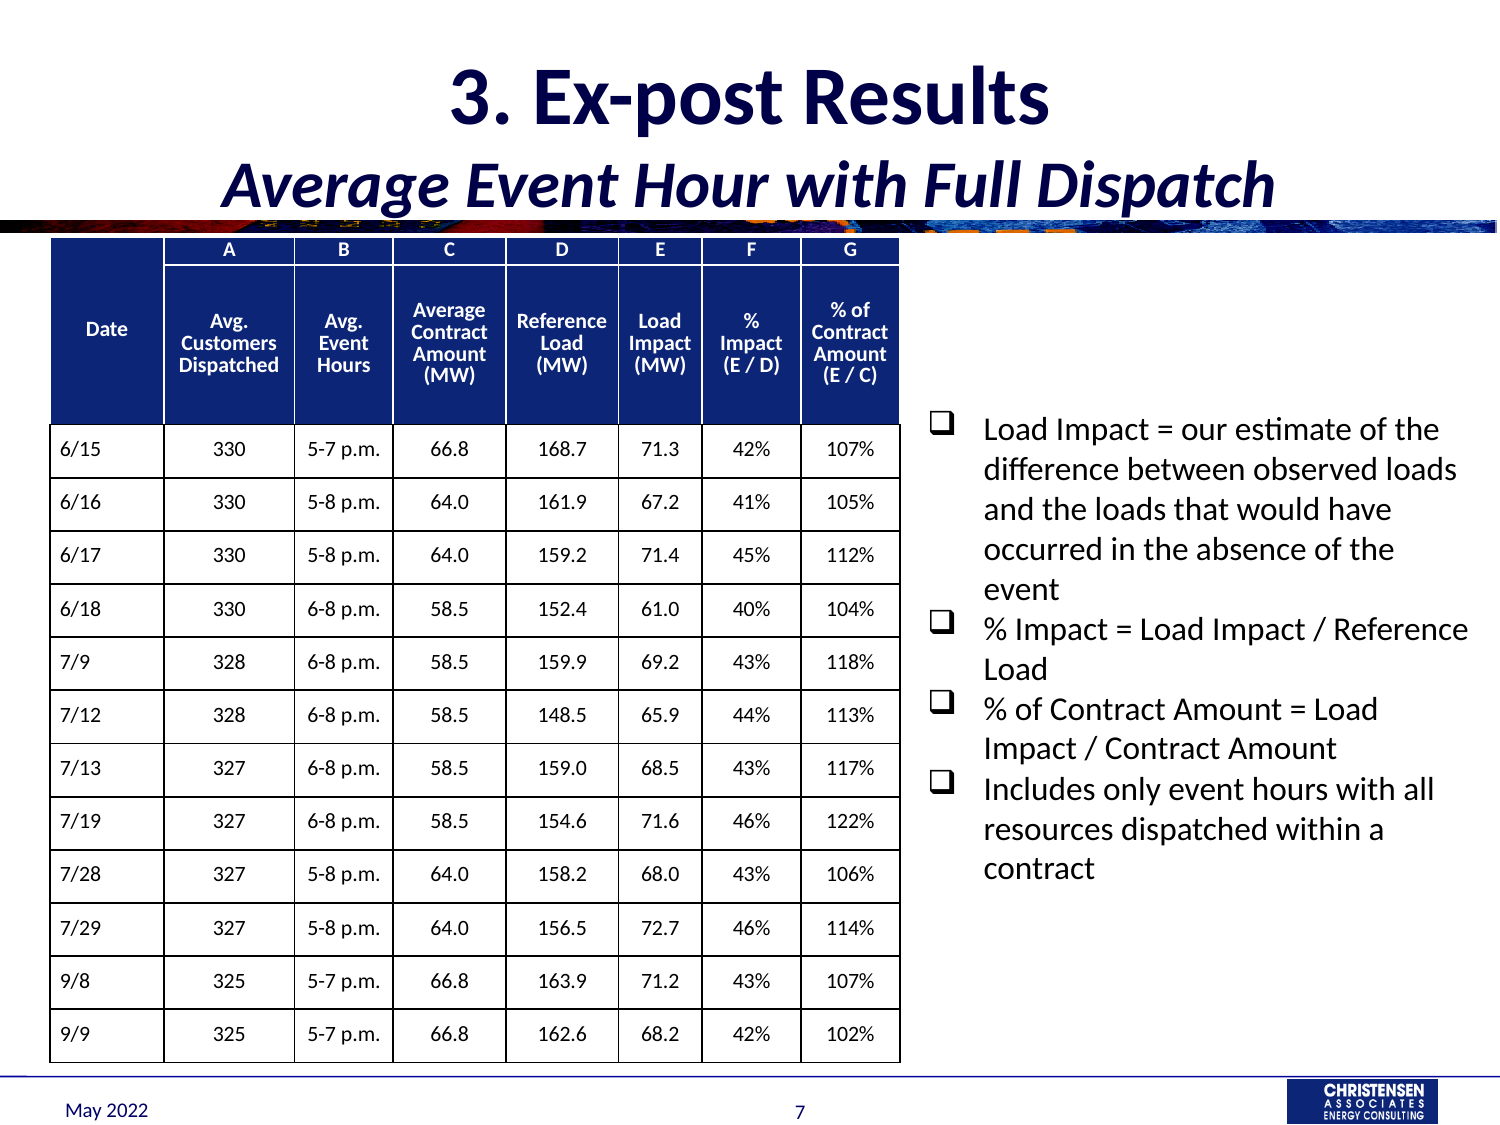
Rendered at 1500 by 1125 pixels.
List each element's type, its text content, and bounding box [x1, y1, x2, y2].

table_cell 58.5 [394, 638, 505, 689]
table_cell 46% [703, 798, 800, 849]
table_cell 5-7 p.m. [295, 957, 392, 1008]
table_cell % Impact (E / D) [703, 266, 800, 424]
table_cell 61.0 [619, 585, 701, 636]
table_cell 6-8 p.m. [295, 691, 392, 743]
table_cell 327 [165, 904, 294, 955]
table_cell 7/29 [51, 904, 163, 955]
table_cell 5-8 p.m. [295, 851, 392, 902]
table_cell 58.5 [394, 798, 505, 849]
table_cell 64.0 [394, 904, 505, 955]
picture [1287, 1079, 1438, 1124]
table_cell 168.7 [507, 425, 618, 477]
table_cell Load Impact (MW) [619, 266, 701, 424]
table_cell 5-7 p.m. [295, 425, 392, 477]
table_cell 64.0 [394, 851, 505, 902]
table_cell 5-8 p.m. [295, 904, 392, 955]
table_cell 64.0 [394, 479, 505, 530]
table_cell 67.2 [619, 479, 701, 530]
table_header Date [51, 238, 163, 424]
table_cell 158.2 [507, 851, 618, 902]
table_cell 43% [703, 957, 800, 1008]
table_cell 72.7 [619, 904, 701, 955]
table_cell 113% [802, 691, 899, 743]
table_cell 68.2 [619, 1010, 701, 1062]
table_header G [802, 238, 899, 264]
table_cell Average Contract Amount (MW) [394, 266, 505, 424]
slide_number 7 [624, 1053, 975, 1125]
table_cell 327 [165, 798, 294, 849]
table_cell 68.0 [619, 851, 701, 902]
table_cell 9/9 [51, 1010, 163, 1062]
table_cell 43% [703, 851, 800, 902]
table_cell 6-8 p.m. [295, 798, 392, 849]
table_cell 106% [802, 851, 899, 902]
table_cell 148.5 [507, 691, 618, 743]
table_cell 64.0 [394, 532, 505, 583]
table_cell 41% [703, 479, 800, 530]
table_cell 6/17 [51, 532, 163, 583]
table_cell 5-7 p.m. [295, 1010, 392, 1062]
table_cell 66.8 [394, 957, 505, 1008]
table_cell 328 [165, 691, 294, 743]
table_cell 161.9 [507, 479, 618, 530]
table_header E [619, 238, 701, 264]
table_cell 330 [165, 479, 294, 530]
table_cell 65.9 [619, 691, 701, 743]
table_cell 327 [165, 851, 294, 902]
table_cell 9/8 [51, 957, 163, 1008]
table_header A [165, 238, 294, 264]
table_header F [703, 238, 800, 264]
table_cell 159.9 [507, 638, 618, 689]
table_cell 46% [703, 904, 800, 955]
table_cell 5-8 p.m. [295, 479, 392, 530]
table_cell 6-8 p.m. [295, 638, 392, 689]
table_cell 69.2 [619, 638, 701, 689]
table_cell 7/9 [51, 638, 163, 689]
table_cell 162.6 [507, 1010, 618, 1062]
table_cell 325 [165, 957, 294, 1008]
table_cell 330 [165, 532, 294, 583]
table_cell 114% [802, 904, 899, 955]
table_cell 163.9 [507, 957, 618, 1008]
table_cell 6-8 p.m. [295, 585, 392, 636]
table_cell 6/18 [51, 585, 163, 636]
table_cell 6-8 p.m. [295, 744, 392, 796]
table_cell 105% [802, 479, 899, 530]
table_cell Reference Load (MW) [507, 266, 618, 424]
table_cell 330 [165, 585, 294, 636]
table_cell 112% [802, 532, 899, 583]
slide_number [50, 1063, 400, 1125]
table_cell 118% [802, 638, 899, 689]
table_cell 325 [165, 1010, 294, 1062]
table_cell 71.3 [619, 425, 701, 477]
table_cell 71.2 [619, 957, 701, 1008]
table_cell 6/16 [51, 479, 163, 530]
table_cell Avg. Event Hours [295, 266, 392, 424]
title 3. Ex-post Results Average Event Hour with Full Dispatch [75, 37, 1425, 225]
table_cell Avg. Customers Dispatched [165, 266, 294, 424]
table_cell 117% [802, 744, 899, 796]
table_cell 159.2 [507, 532, 618, 583]
table_cell 71.6 [619, 798, 701, 849]
table_cell 159.0 [507, 744, 618, 796]
table_header B [295, 238, 392, 264]
table_cell 58.5 [394, 585, 505, 636]
table_cell 327 [165, 744, 294, 796]
table_cell % of Contract Amount (E / C) [802, 266, 899, 424]
table_cell 107% [802, 425, 899, 477]
table_cell 156.5 [507, 904, 618, 955]
table_cell 5-8 p.m. [295, 532, 392, 583]
table_cell 152.4 [507, 585, 618, 636]
table_cell 42% [703, 1010, 800, 1062]
table_cell 40% [703, 585, 800, 636]
table_cell 328 [165, 638, 294, 689]
table_cell 104% [802, 585, 899, 636]
table_cell 7/28 [51, 851, 163, 902]
table_cell 7/12 [51, 691, 163, 743]
table_cell 330 [165, 425, 294, 477]
table_header D [507, 238, 618, 264]
table_cell 71.4 [619, 532, 701, 583]
table_cell 42% [703, 425, 800, 477]
table_cell 6/15 [51, 425, 163, 477]
table_cell 43% [703, 744, 800, 796]
table_cell 45% [703, 532, 800, 583]
table_header C [394, 238, 505, 264]
picture [0, 220, 1500, 233]
table_cell 43% [703, 638, 800, 689]
table_cell 122% [802, 798, 899, 849]
table_cell 7/19 [51, 798, 163, 849]
table_cell 66.8 [394, 1010, 505, 1062]
table_cell 66.8 [394, 425, 505, 477]
text_box Load Impact = our estimate of the difference between observed loads and the loads that would have occurred in the absence of the event % Impact = Load Impact / Reference Load % of Contract Amount = Load Impact / Contract Amount Includes only event hours with all resources dispatched within a contract [912, 400, 1488, 894]
table_cell 44% [703, 691, 800, 743]
table_cell 102% [802, 1010, 899, 1062]
table_cell 68.5 [619, 744, 701, 796]
table_cell 58.5 [394, 691, 505, 743]
table_cell 58.5 [394, 744, 505, 796]
table_cell 154.6 [507, 798, 618, 849]
table_cell 7/13 [51, 744, 163, 796]
table_cell 107% [802, 957, 899, 1008]
